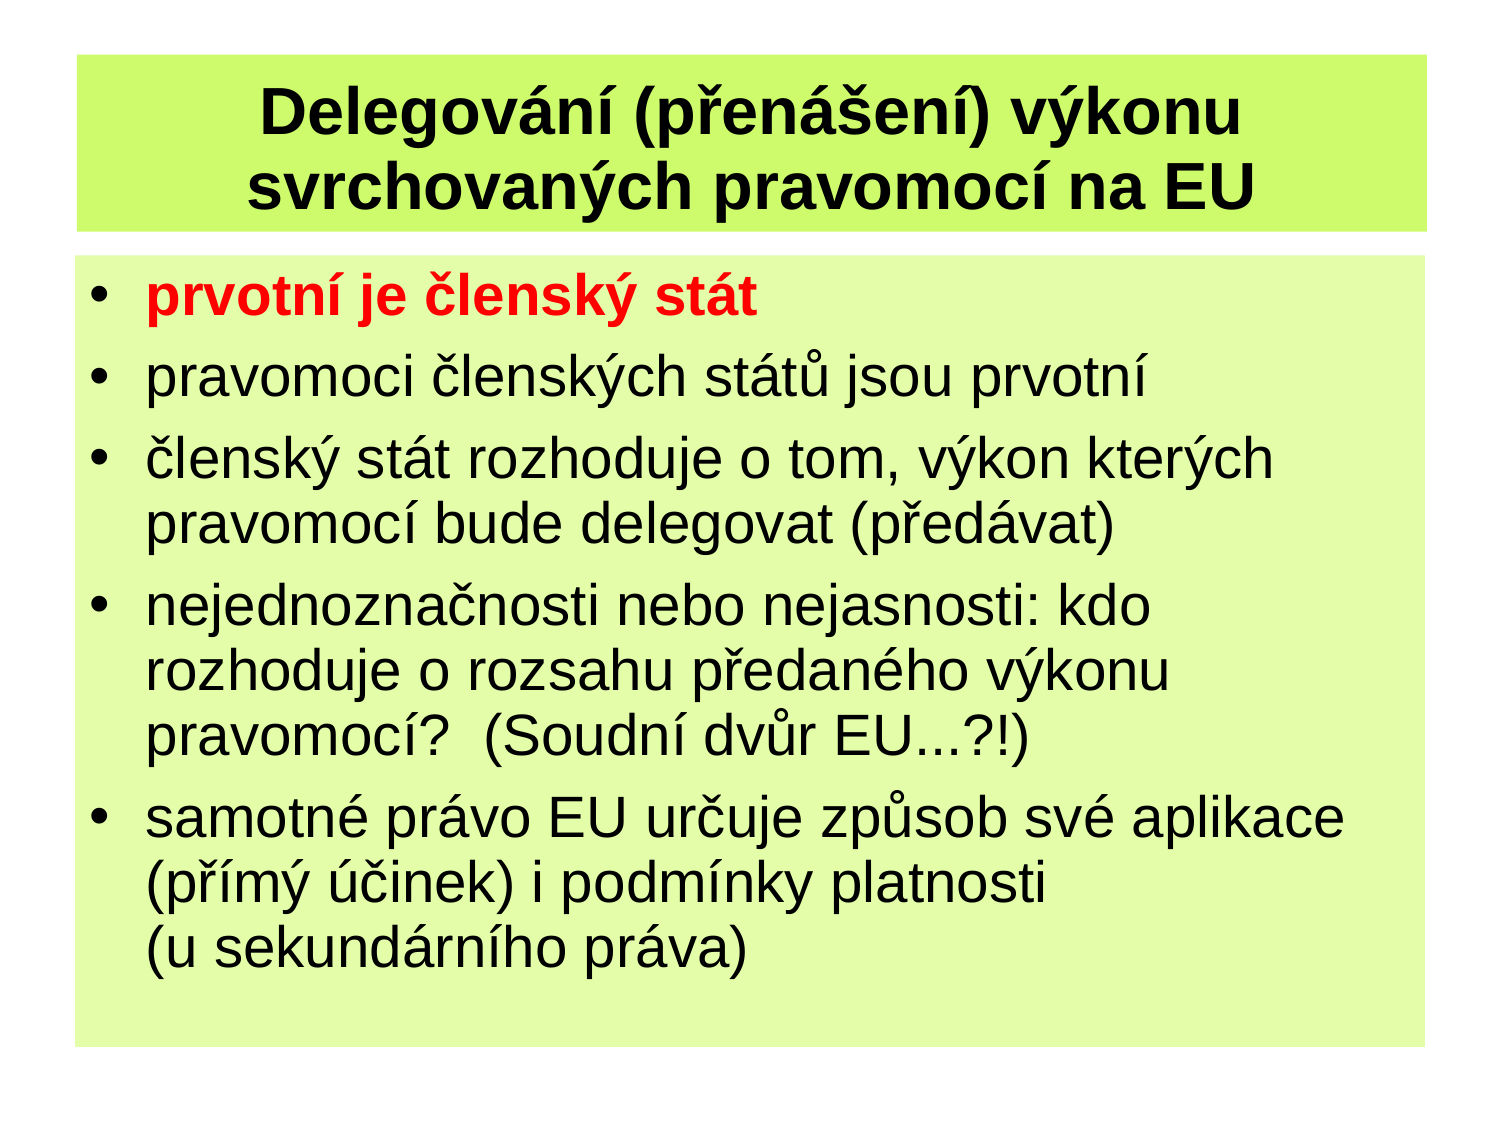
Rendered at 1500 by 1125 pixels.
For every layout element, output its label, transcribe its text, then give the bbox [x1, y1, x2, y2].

title Delegování (přenášení) výkonu svrchovaných pravomocí na EU [76, 54, 1427, 232]
list prvotní je členský stát pravomoci členských států jsou prvotní členský stát rozhoduje o tom, výkon kterých pravomocí bude delegovat (předávat) nejednoznačnosti nebo nejasnosti: kdo rozhoduje o rozsahu předaného výkonu pravomocí? (Soudní dvůr EU...?!) samotné právo EU určuje způsob své aplikace (přímý účinek) i podmínky platnosti (u sekundárního práva) [75, 255, 1425, 1047]
